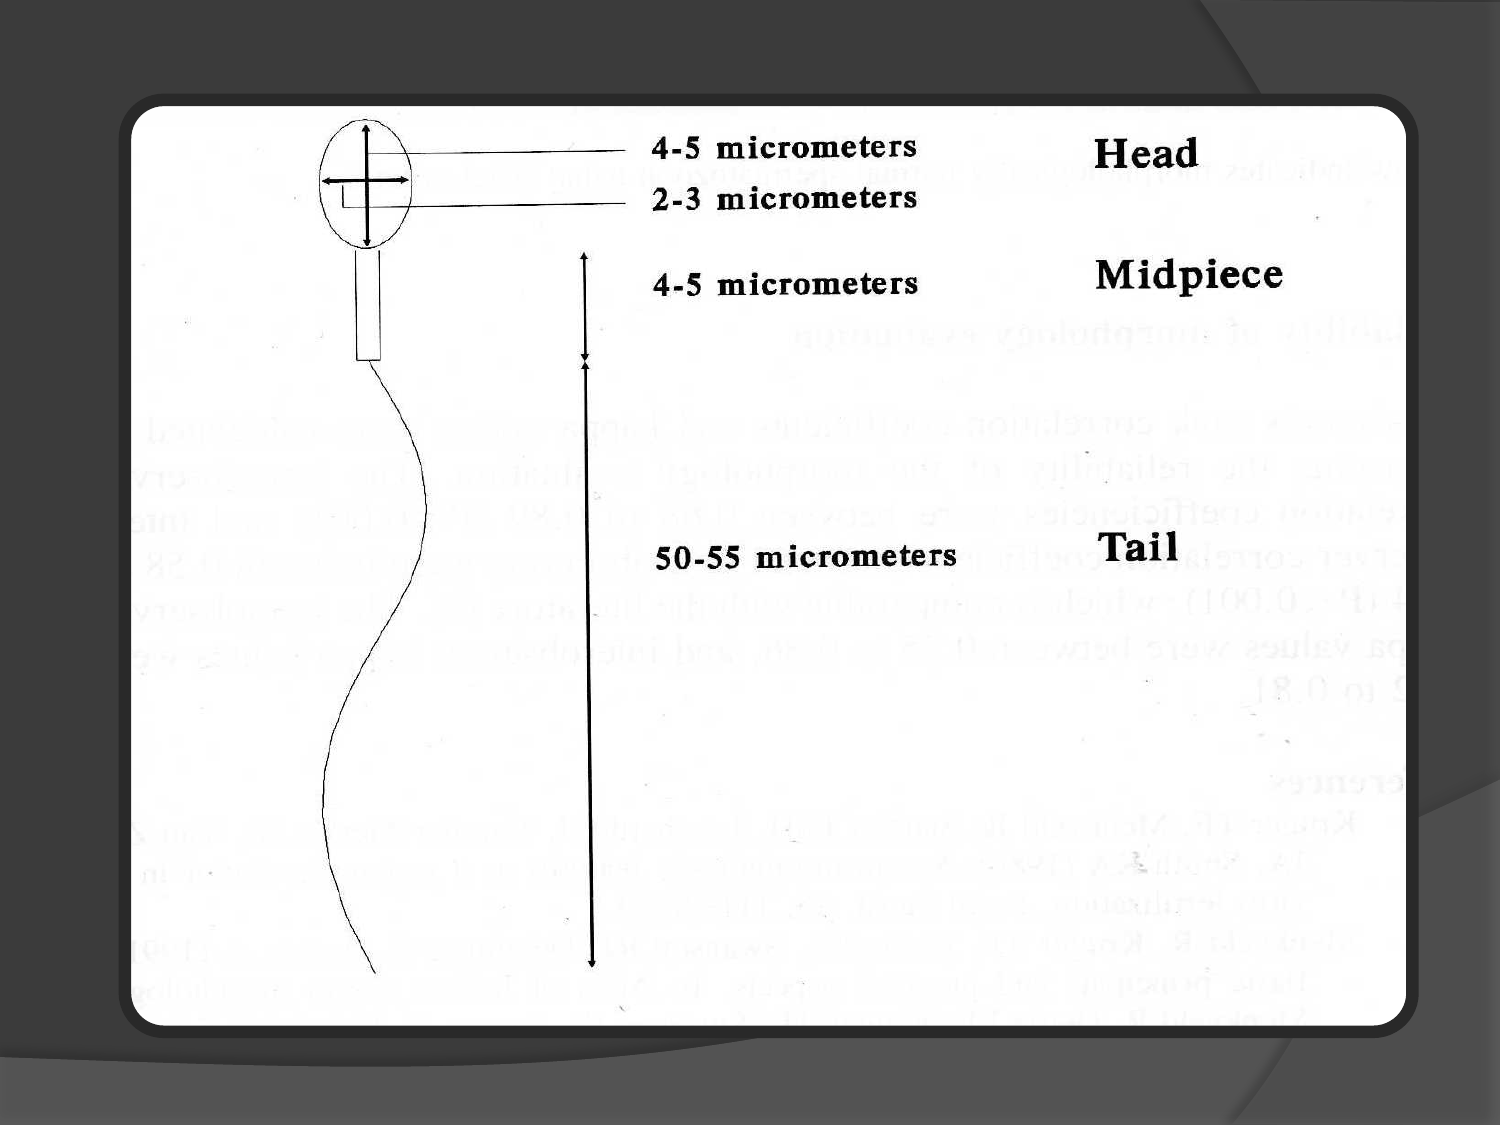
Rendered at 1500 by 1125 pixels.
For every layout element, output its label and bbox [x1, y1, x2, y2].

picture [124, 99, 1413, 1033]
